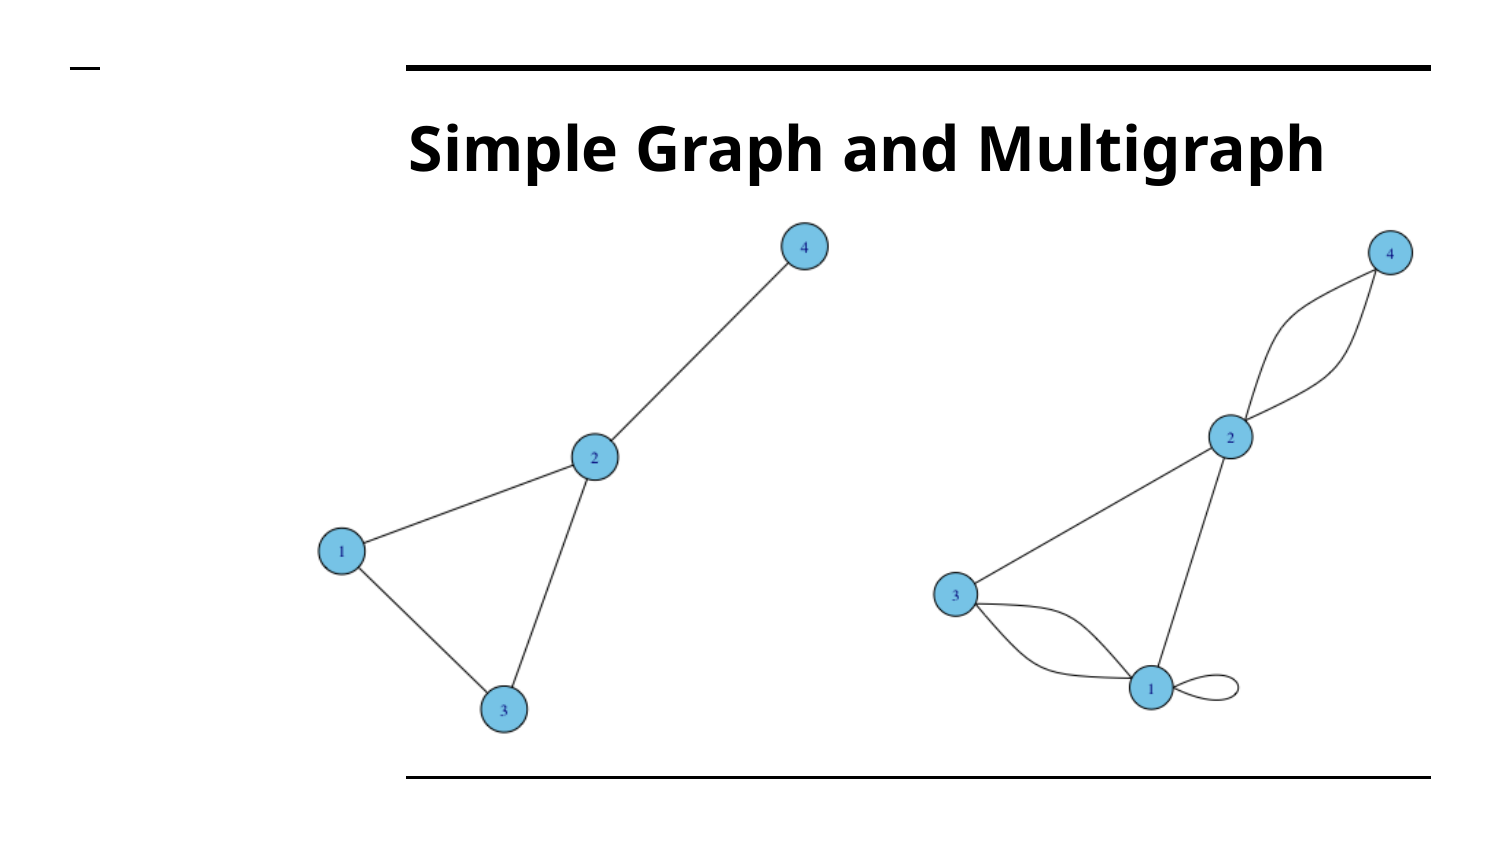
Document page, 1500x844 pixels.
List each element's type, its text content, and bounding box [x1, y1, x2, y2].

title Simple Graph and Multigraph [393, 94, 1431, 199]
picture [906, 220, 1452, 733]
picture [287, 207, 858, 756]
